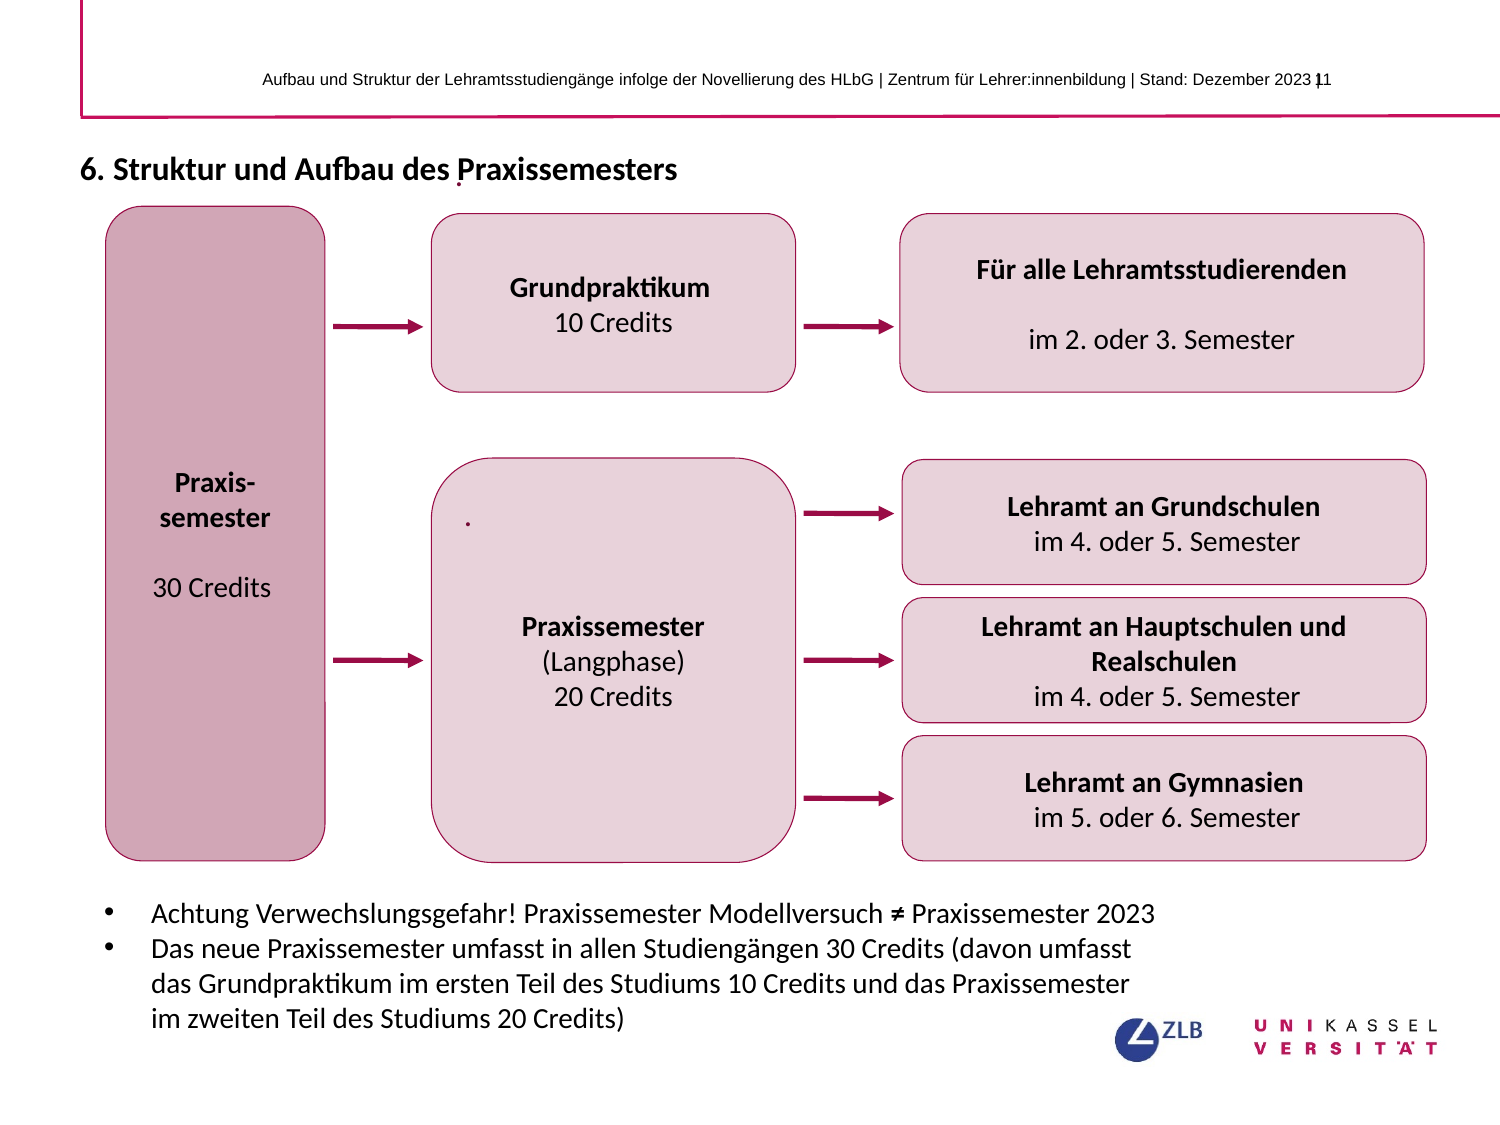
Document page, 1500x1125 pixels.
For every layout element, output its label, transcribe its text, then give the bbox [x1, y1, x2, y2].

text_box Lehramt an Hauptschulen und Realschulen im 4. oder 5. Semester [901, 597, 1427, 724]
text_box Lehramt an Gymnasien im 5. oder 6. Semester [901, 735, 1427, 862]
text_box Praxis-semester 30 Credits [105, 205, 326, 862]
footer Aufbau und Struktur der Lehramtsstudiengänge infolge der Novellierung des HLbG | Zentrum für Lehrer:innenbildung | Stand: Dezember 2023 | [196, 61, 1337, 103]
text_box Lehramt an Grundschulen im 4. oder 5. Semester [901, 458, 1427, 586]
text_box . Praxissemester (Langphase) 20 Credits [430, 457, 797, 864]
text_box Für alle Lehramtsstudierenden im 2. oder 3. Semester [899, 213, 1425, 393]
text_box Achtung Verwechslungsgefahr! Praxissemester Modellversuch ≠ Praxissemester 2023 Das neue Praxissemester umfasst in allen Studiengängen 30 Credits (davon umfasst das Grundpraktikum im ersten Teil des Studiums 10 Credits und das Praxissemester im zweiten Teil des Studiums 20 Credits) [89, 886, 1177, 1042]
picture [1110, 996, 1485, 1077]
text_box . Grundpraktikum 10 Credits [430, 213, 797, 393]
text_box 6. Struktur und Aufbau des Praxissemesters [64, 139, 1337, 195]
